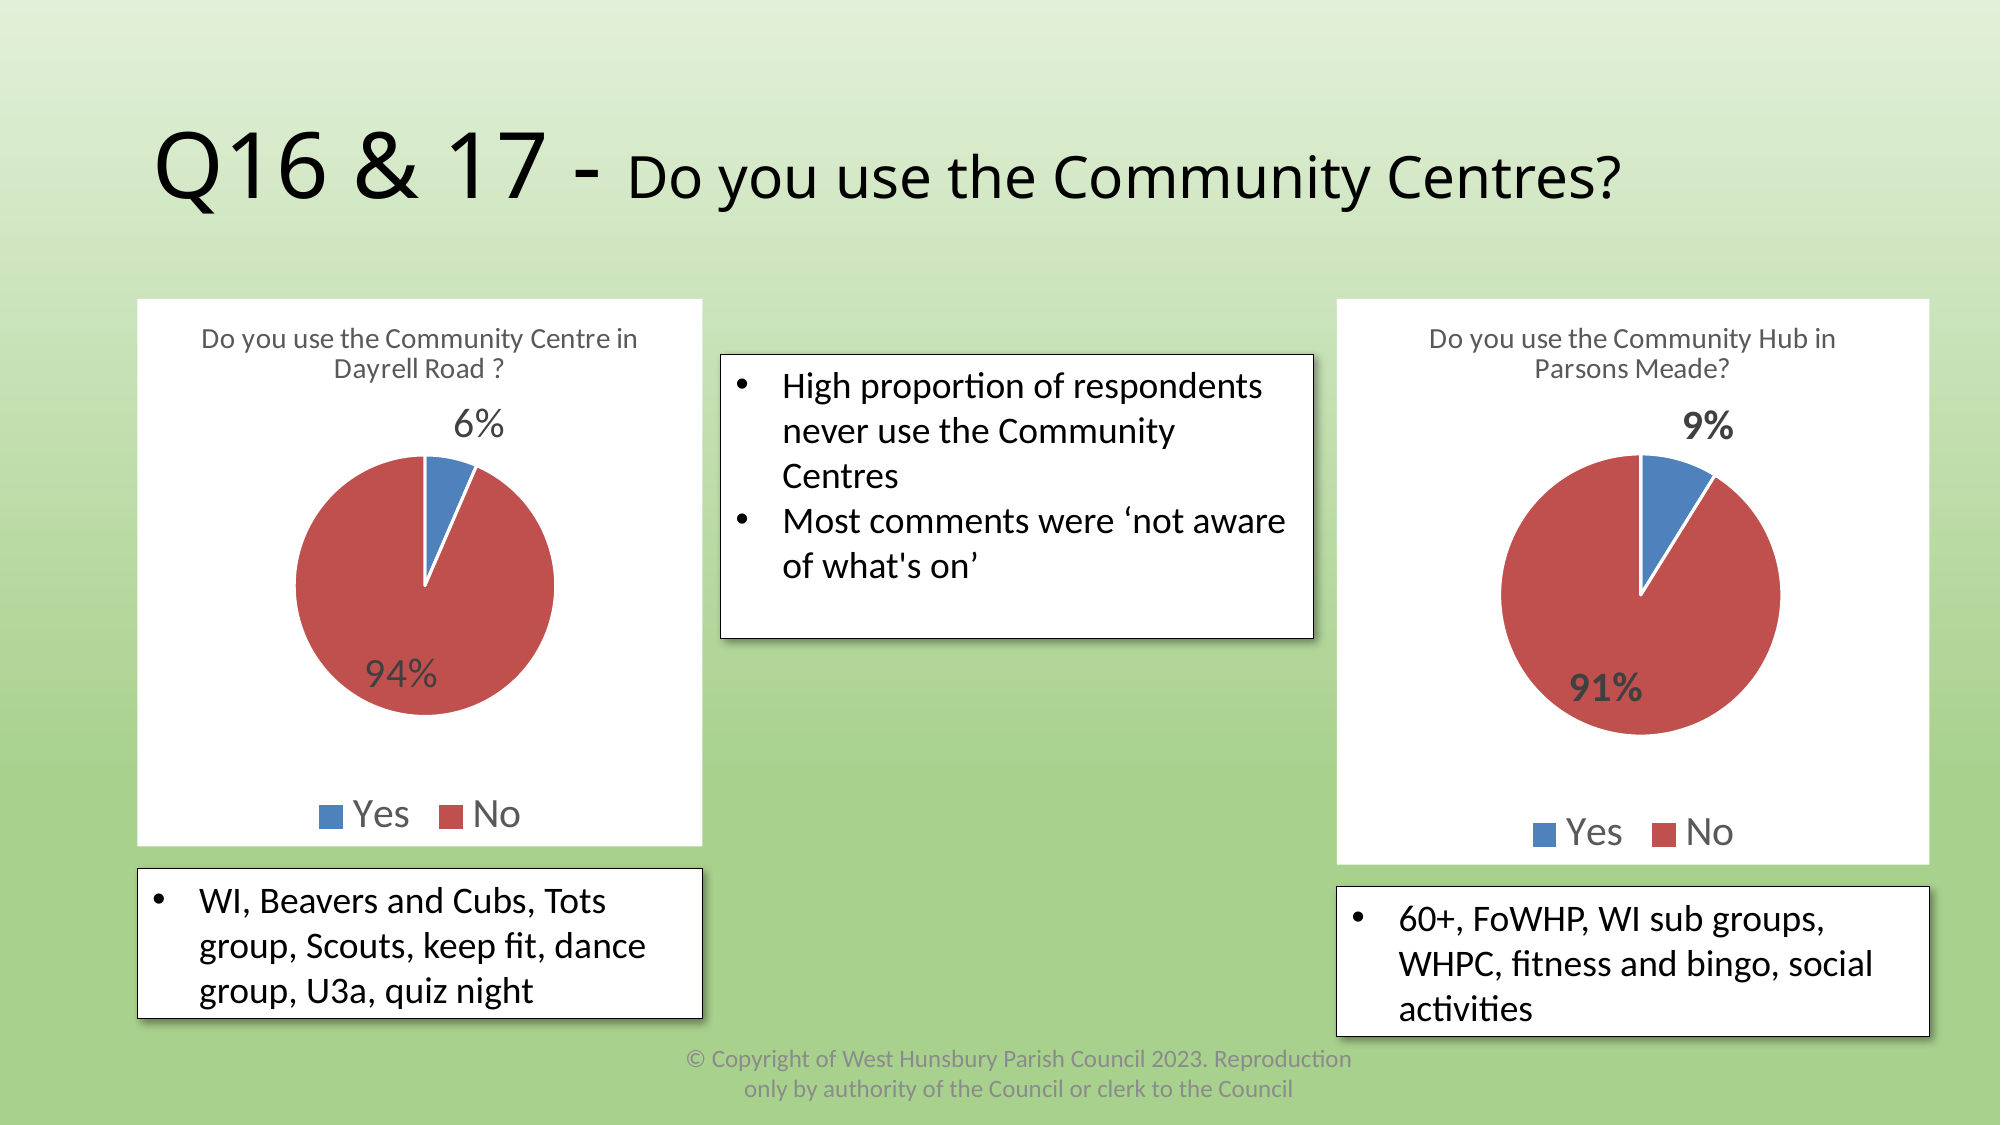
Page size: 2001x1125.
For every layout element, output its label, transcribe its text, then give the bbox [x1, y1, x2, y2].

text_box 60+, FoWHP, WI sub groups, WHPC, fitness and bingo, social activities [1336, 886, 1930, 1037]
text_box High proportion of respondents never use the Community Centres Most comments were ‘not aware of what's on’ [720, 354, 1314, 639]
footer © Copyright of West Hunsbury Parish Council 2023. Reproduction only by authority of the Council or clerk to the Council [662, 1042, 1377, 1103]
chart [137, 298, 703, 847]
title Q16 & 17 - Do you use the Community Centres? [137, 59, 1863, 278]
text_box WI, Beavers and Cubs, Tots group, Scouts, keep fit, dance group, U3a, quiz night [137, 868, 703, 1019]
chart [1336, 298, 1930, 865]
